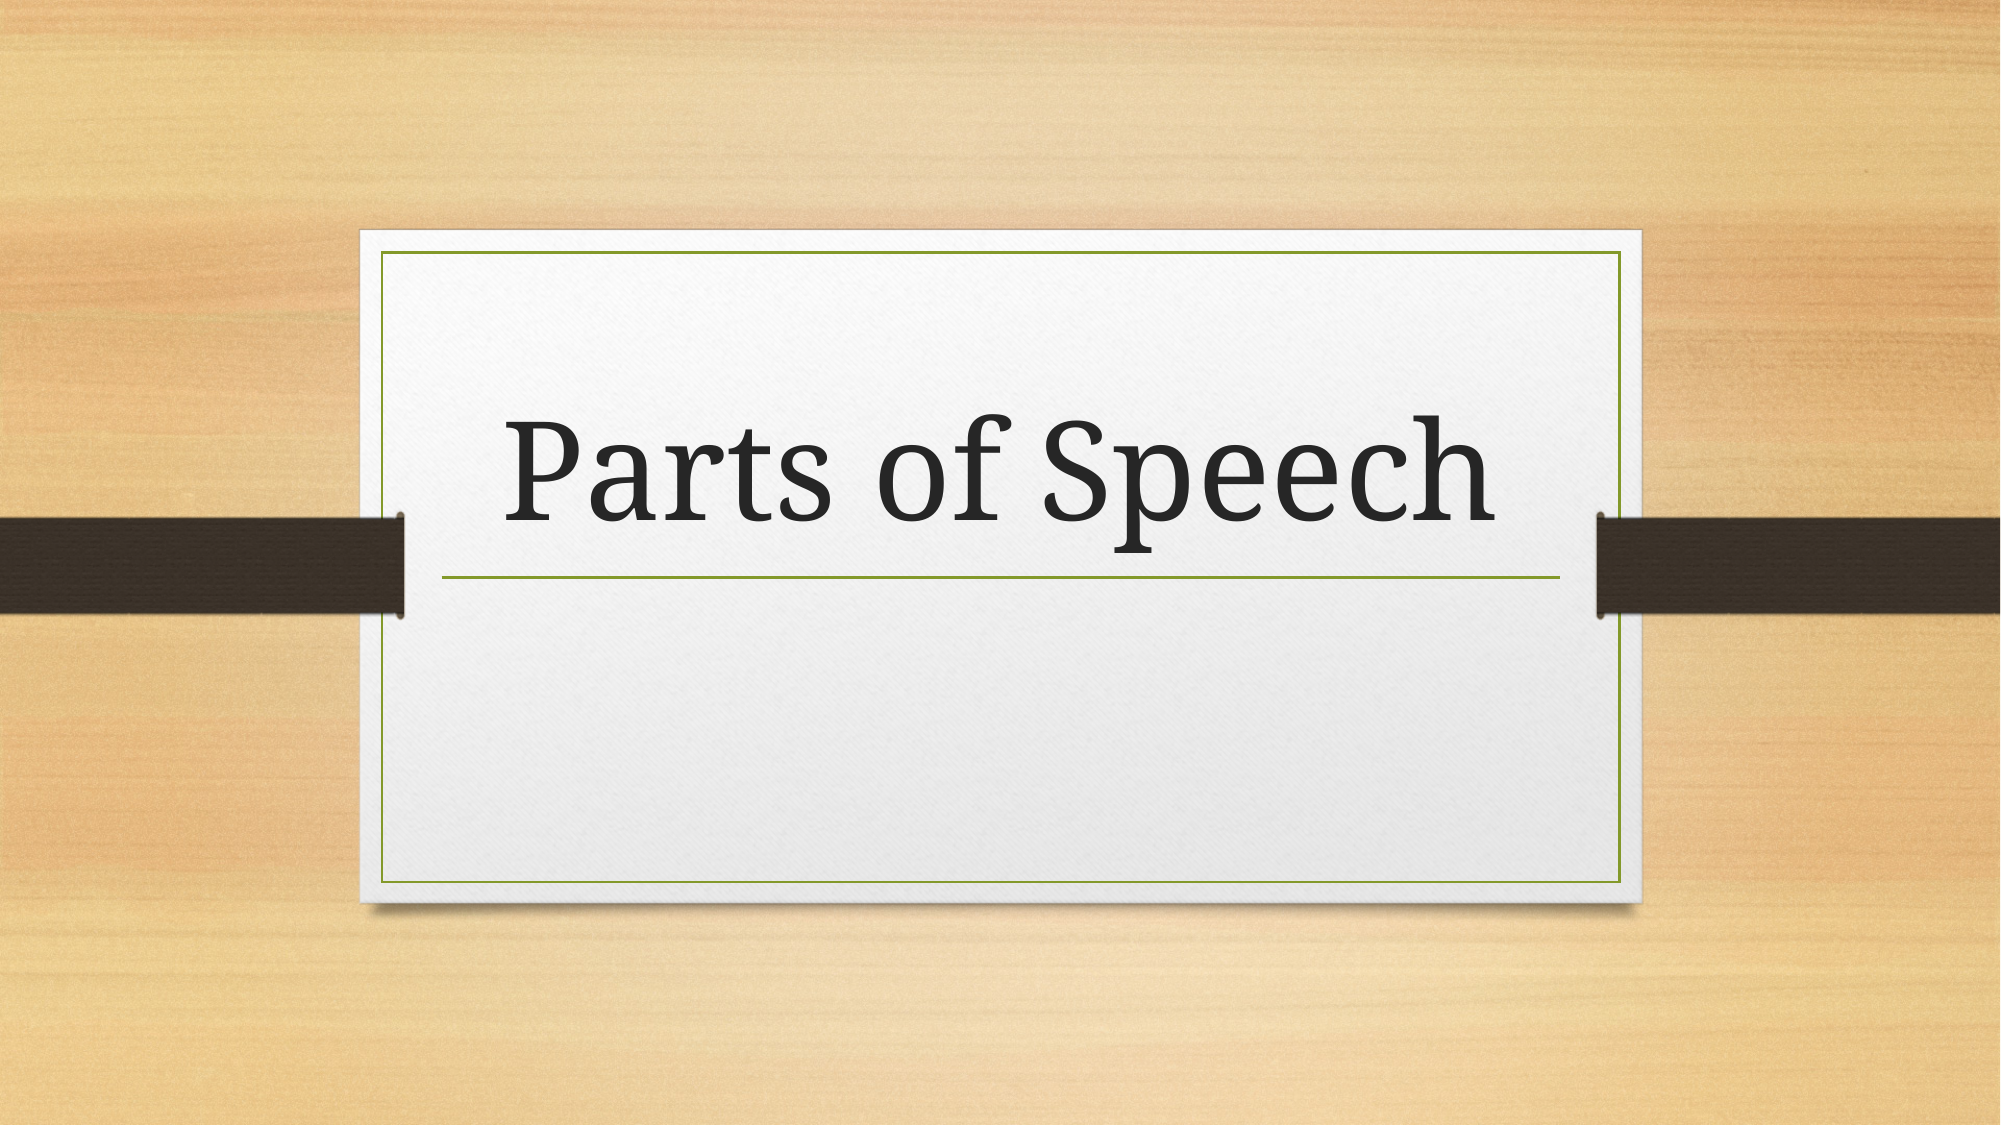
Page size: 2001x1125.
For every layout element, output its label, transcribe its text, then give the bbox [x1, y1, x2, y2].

title Parts of Speech [441, 306, 1560, 556]
picture [0, 0, 2001, 1125]
